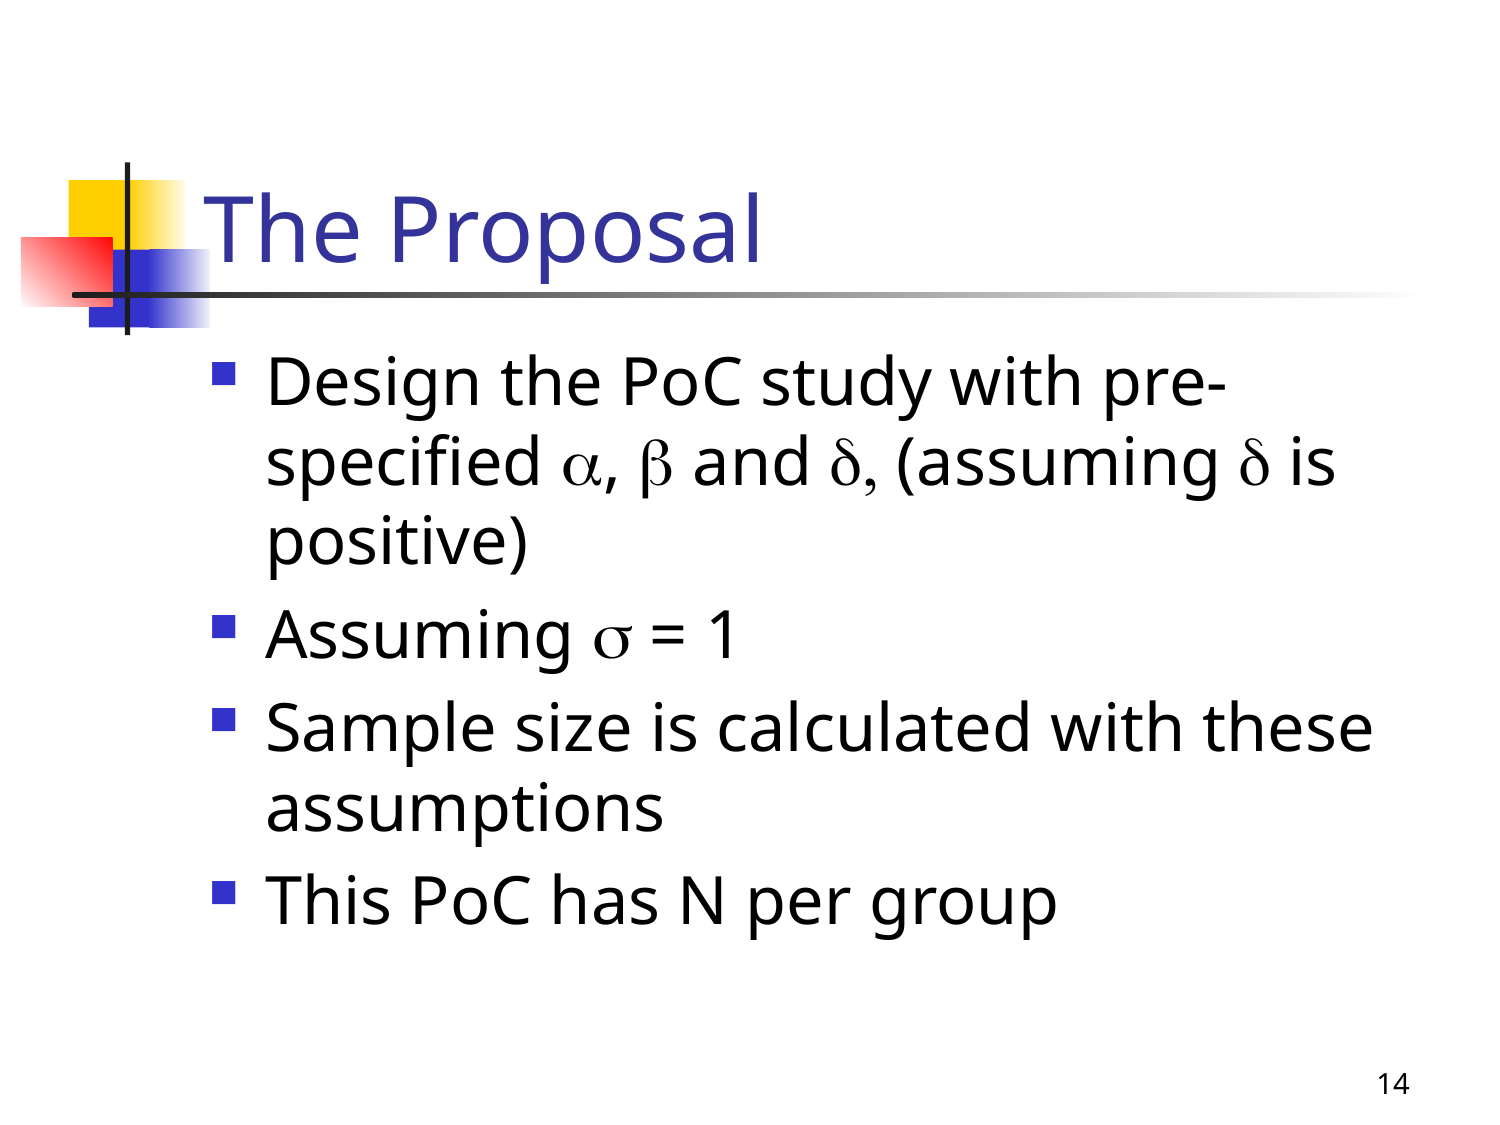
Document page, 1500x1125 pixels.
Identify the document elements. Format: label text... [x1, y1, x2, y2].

slide_number 14 [1112, 1037, 1426, 1113]
title The Proposal [188, 101, 1468, 289]
list Design the PoC study with pre-specified a, b and d, (assuming d is positive) Assuming s = 1 Sample size is calculated with these assumptions This PoC has N per group [193, 331, 1469, 1006]
